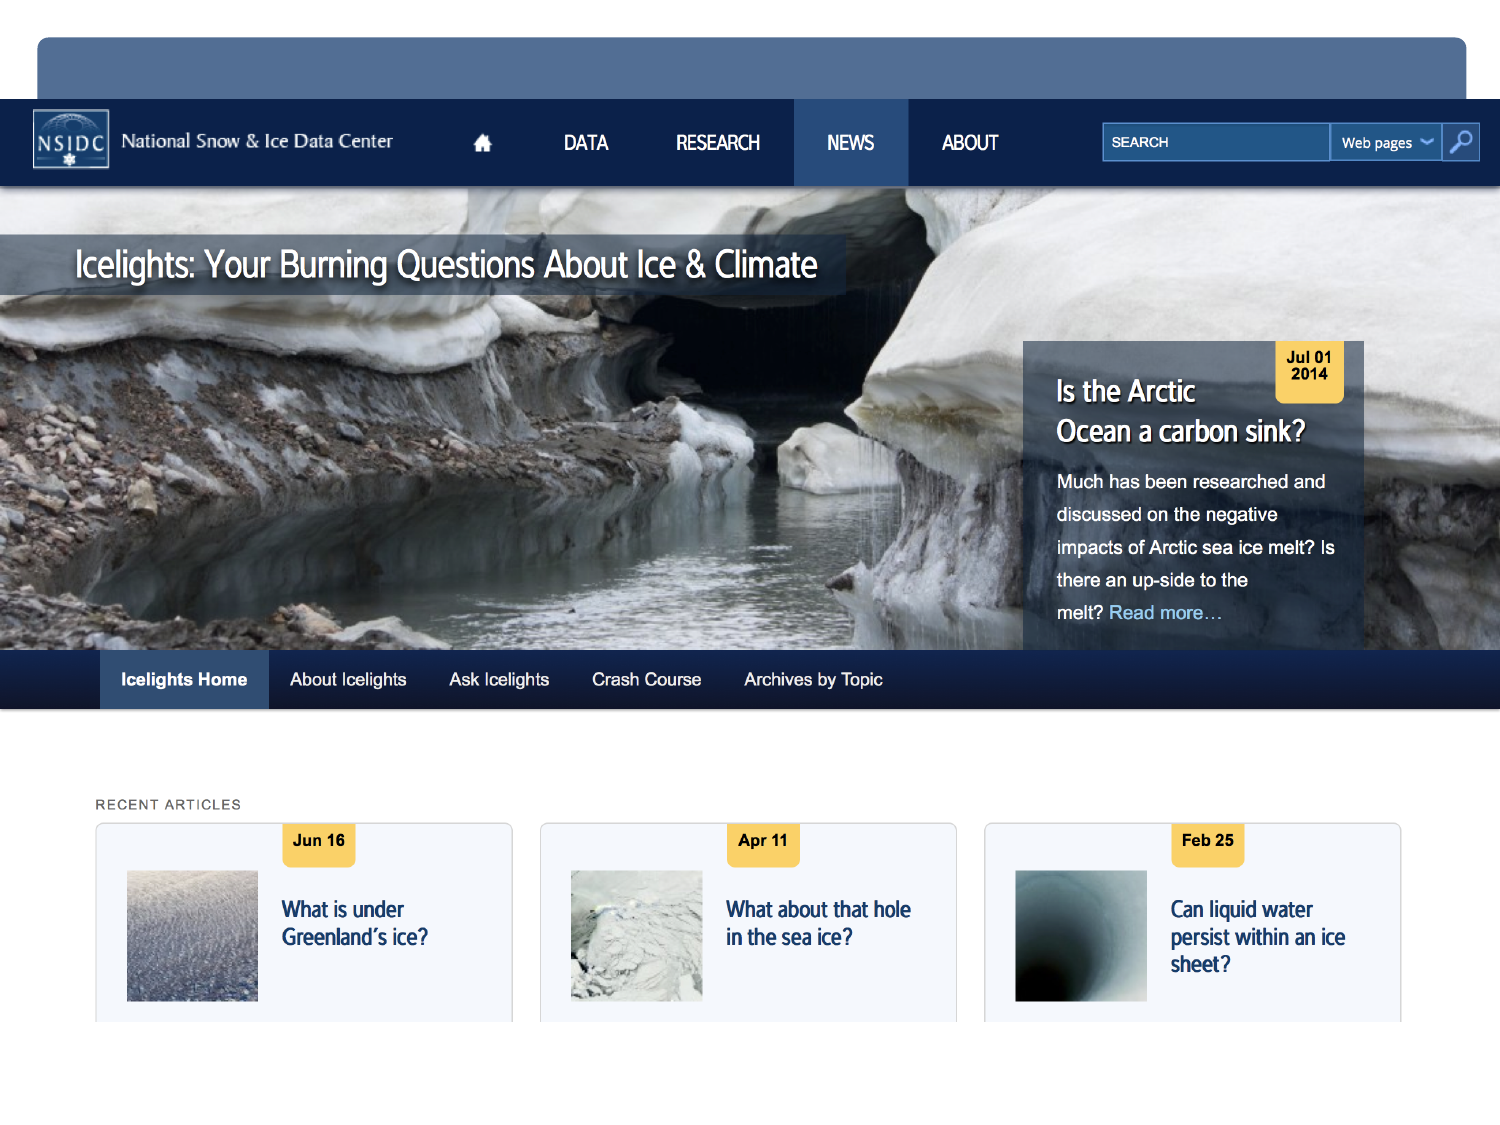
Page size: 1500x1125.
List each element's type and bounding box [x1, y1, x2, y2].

picture [0, 99, 1500, 1022]
